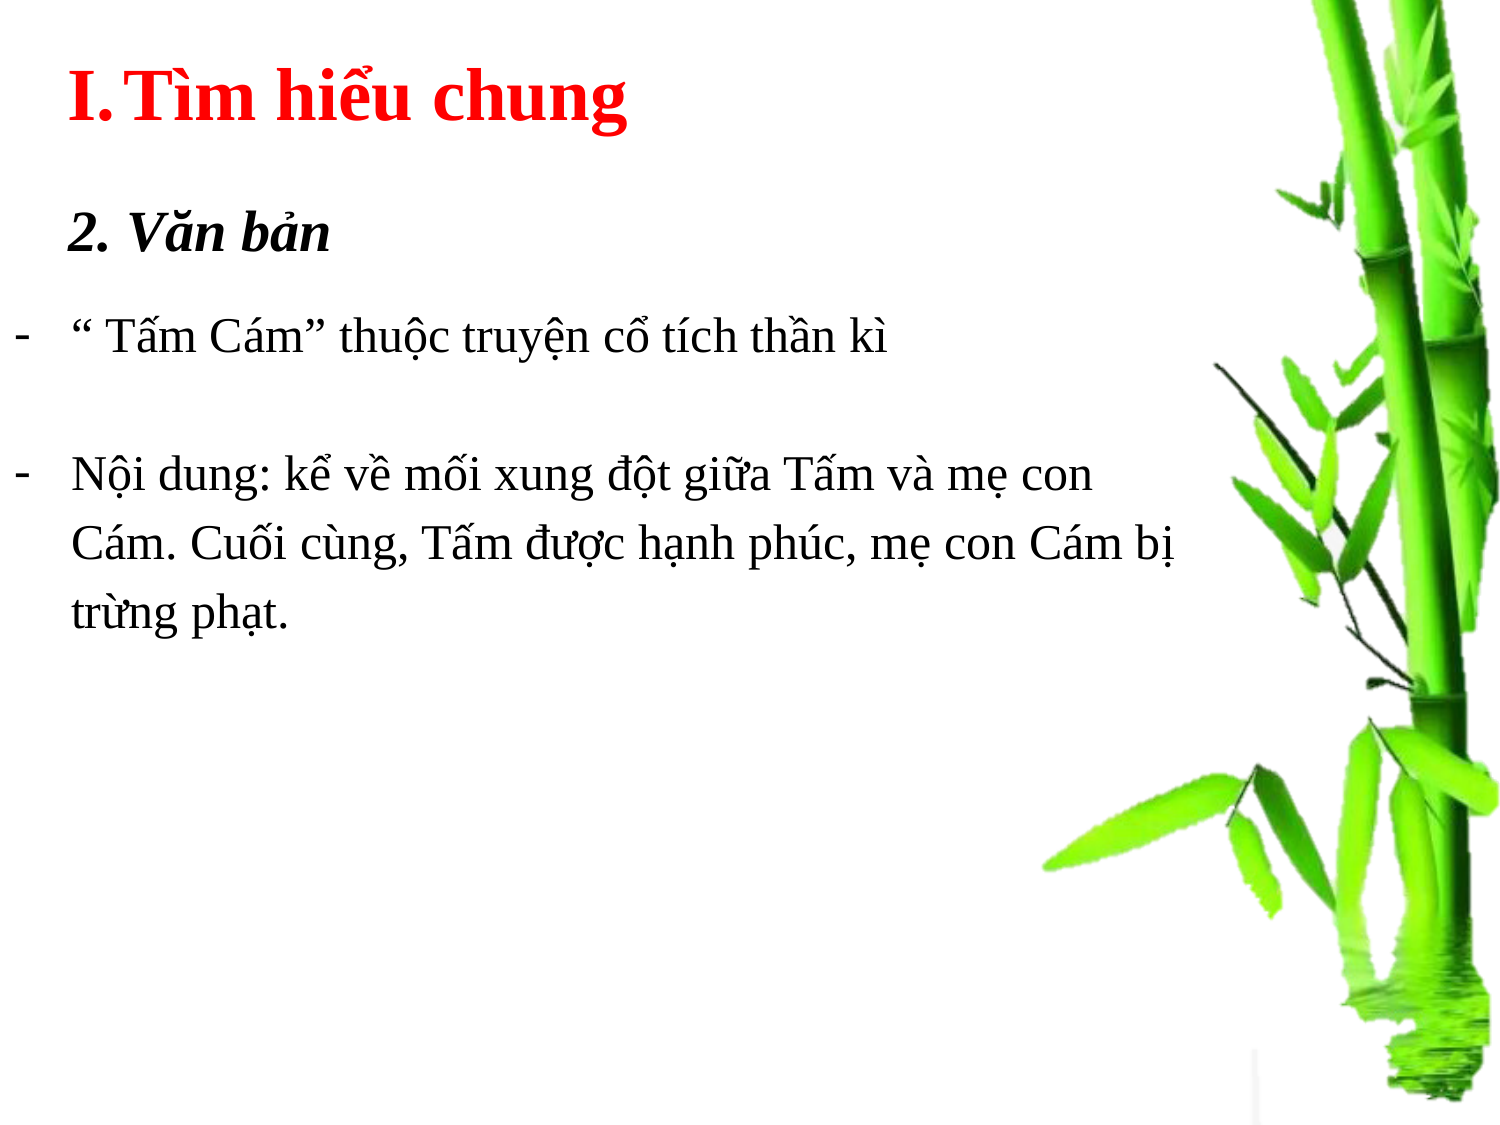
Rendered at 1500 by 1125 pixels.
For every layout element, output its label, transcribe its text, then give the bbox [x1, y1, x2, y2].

text_box 2. Văn bản [53, 174, 348, 271]
picture [962, 0, 1500, 1125]
text_box “ Tấm Cám” thuộc truyện cổ tích thần kì Nội dung: kể về mối xung đột giữa Tấm và mẹ con Cám. Cuối cùng, Tấm được hạnh phúc, mẹ con Cám bị trừng phạt. [0, 286, 957, 646]
text_box Tìm hiểu chung [52, 24, 644, 144]
